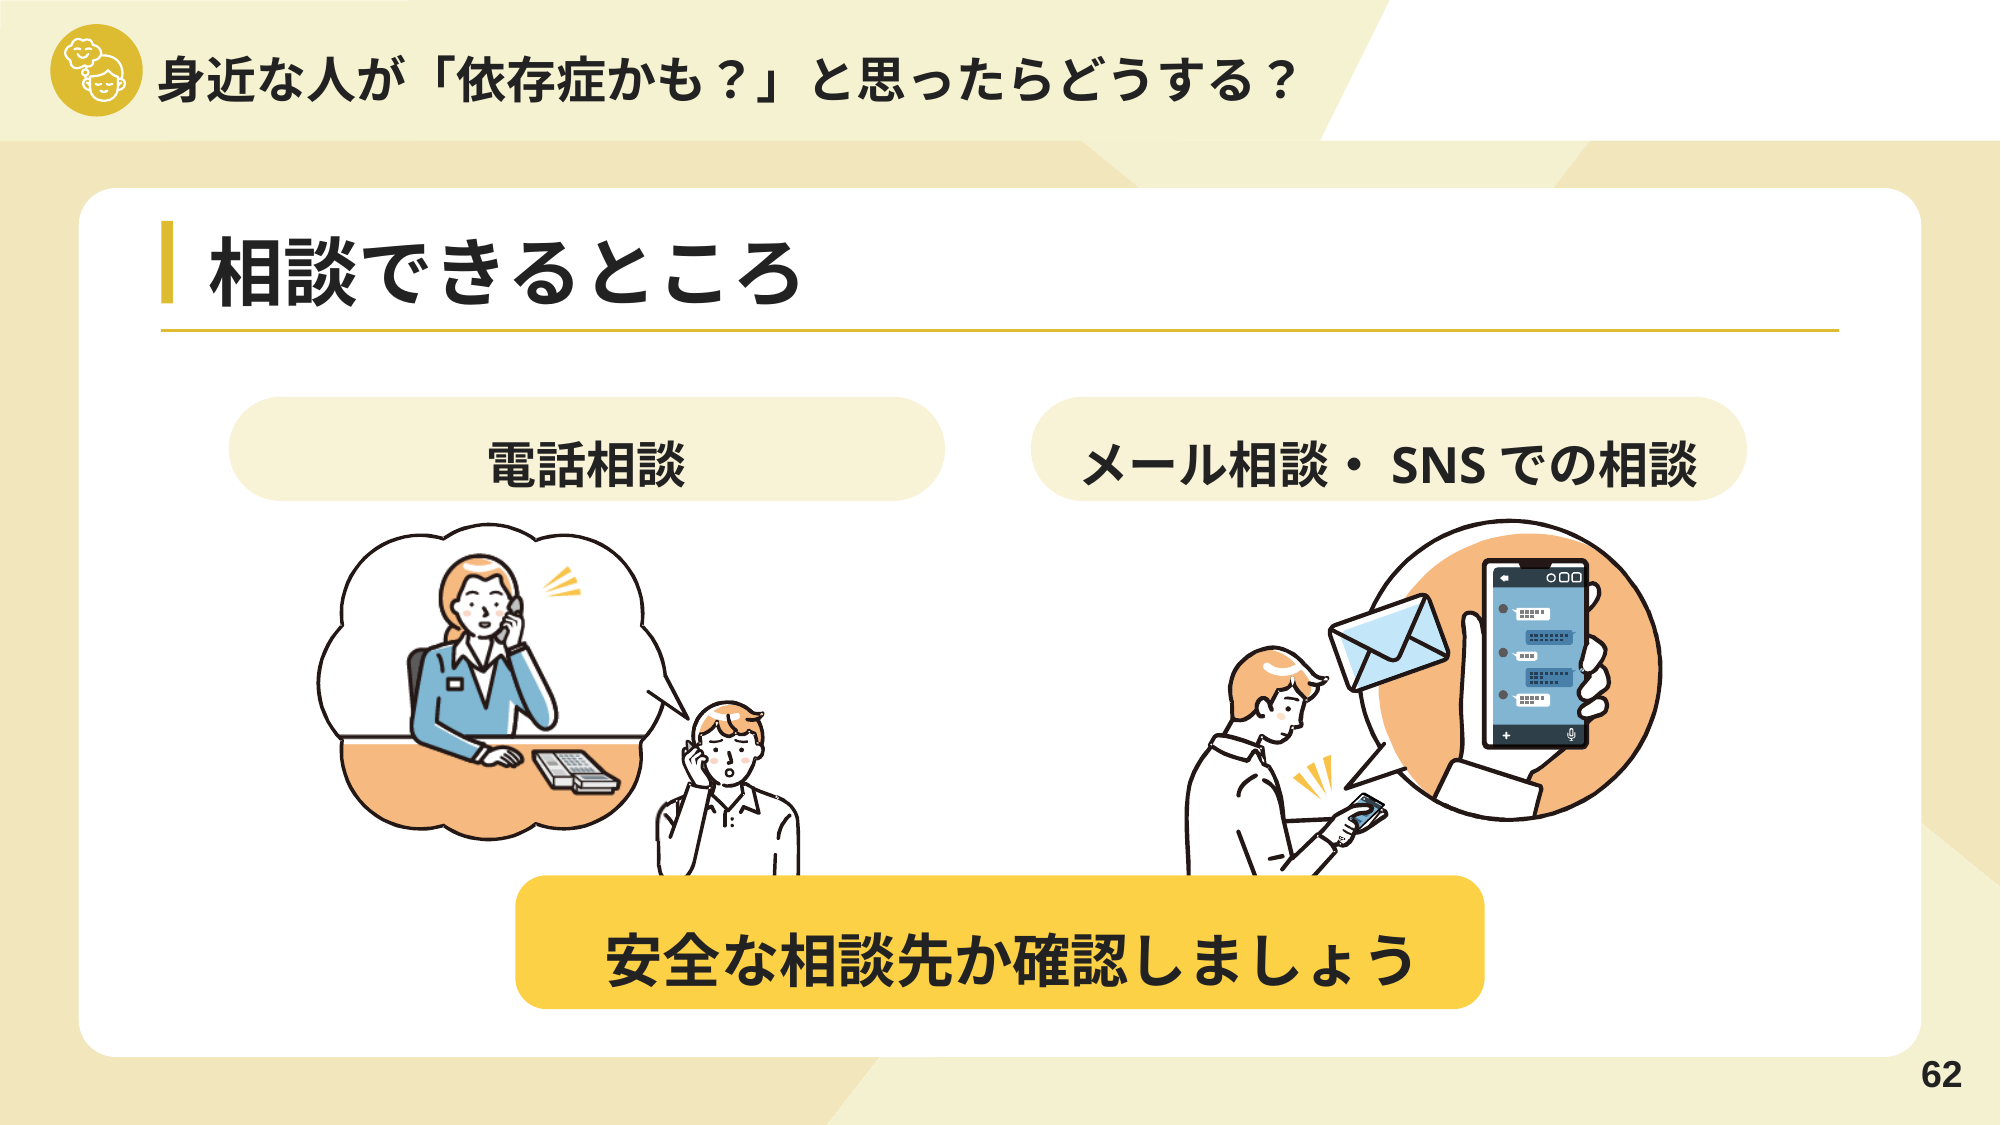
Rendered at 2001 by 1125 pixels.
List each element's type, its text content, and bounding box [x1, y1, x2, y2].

slide_number 61 [1897, 1042, 1963, 1103]
text_box [159, 219, 175, 306]
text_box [515, 875, 1485, 1010]
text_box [228, 396, 946, 914]
picture [0, 141, 2000, 1125]
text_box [1030, 396, 1748, 907]
text_box 相談できるところ [208, 221, 1827, 316]
